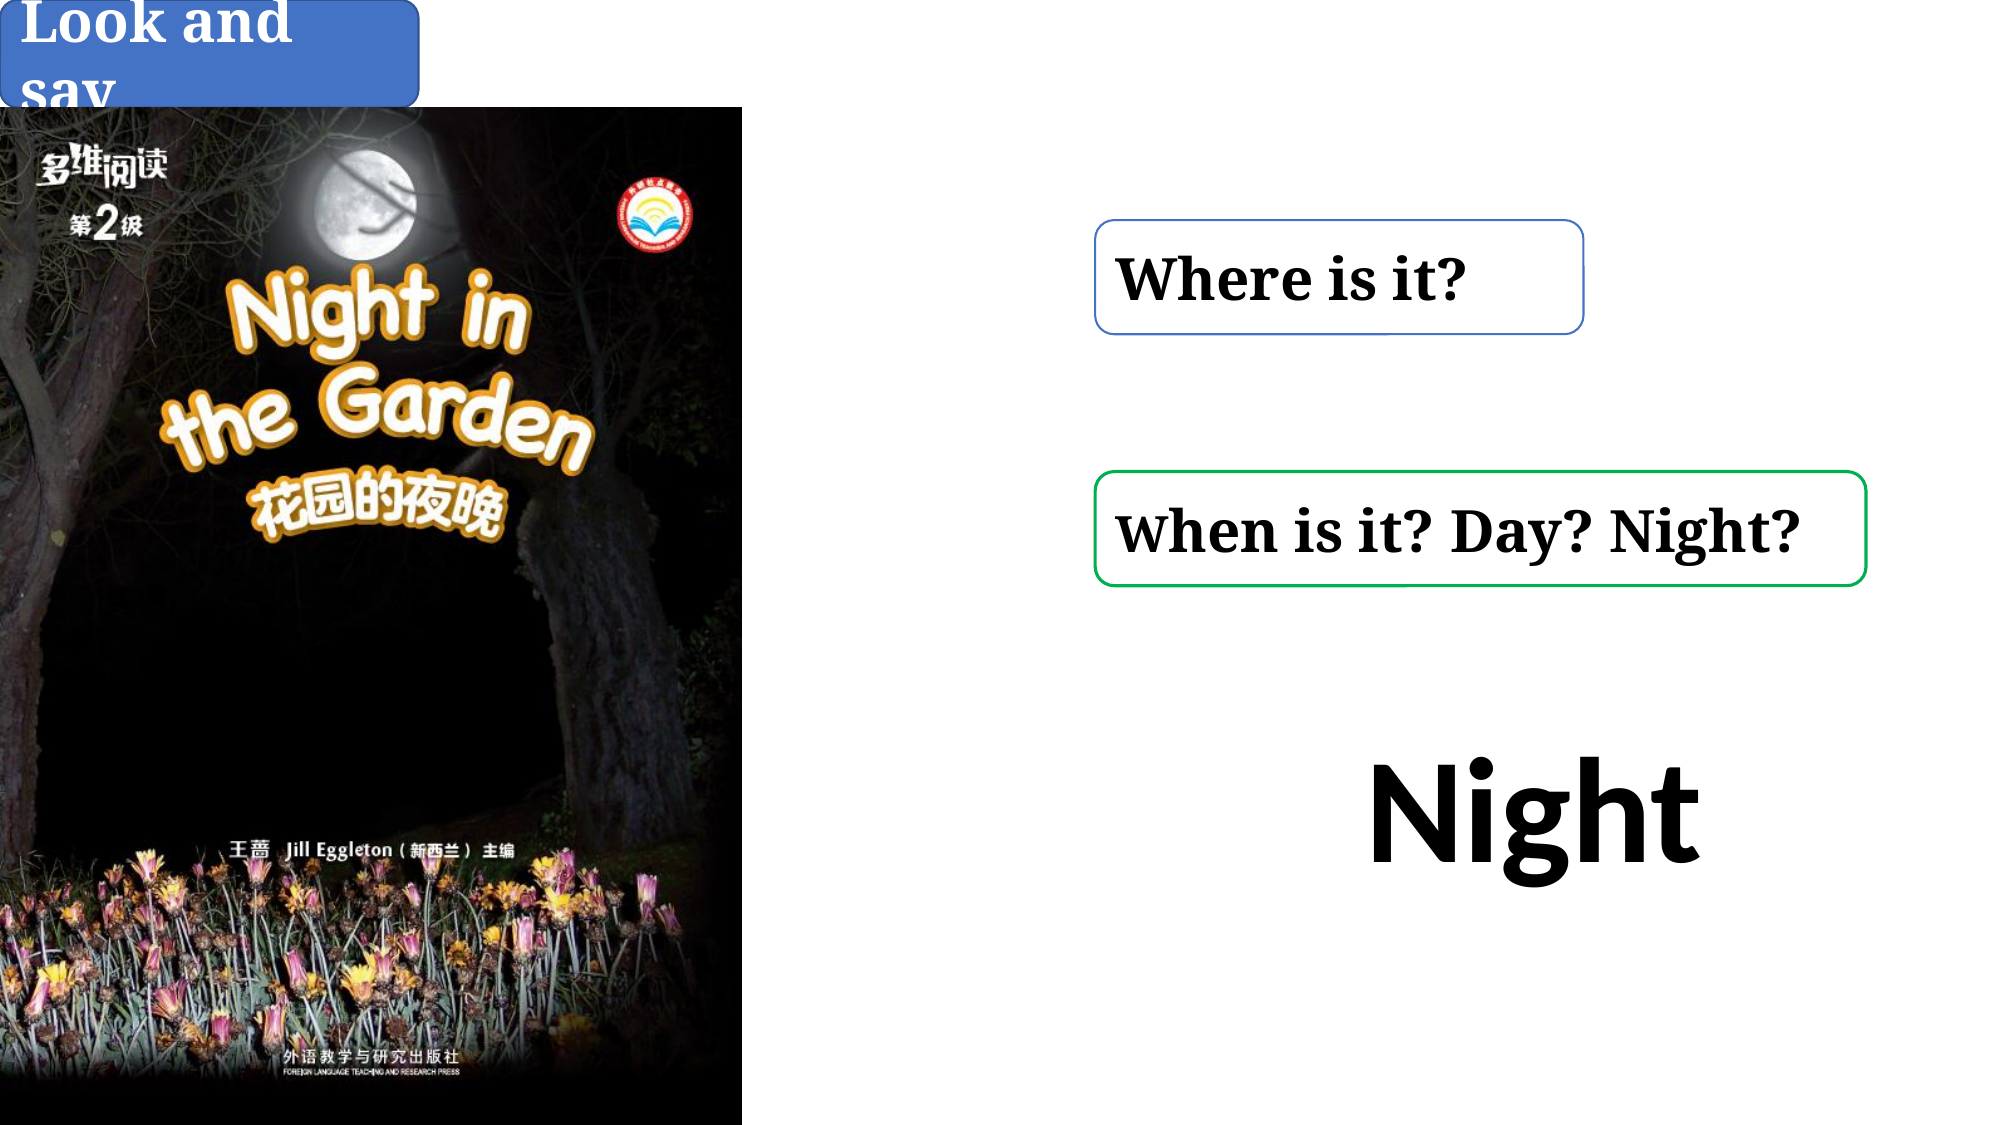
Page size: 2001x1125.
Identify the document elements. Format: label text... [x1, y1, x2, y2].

text_box Look and say [0, 0, 420, 107]
text_box Night [1350, 705, 1718, 900]
text_box When is it? Day? Night? [1094, 470, 1868, 587]
text_box Where is it? [1094, 219, 1585, 336]
picture [0, 107, 742, 1125]
